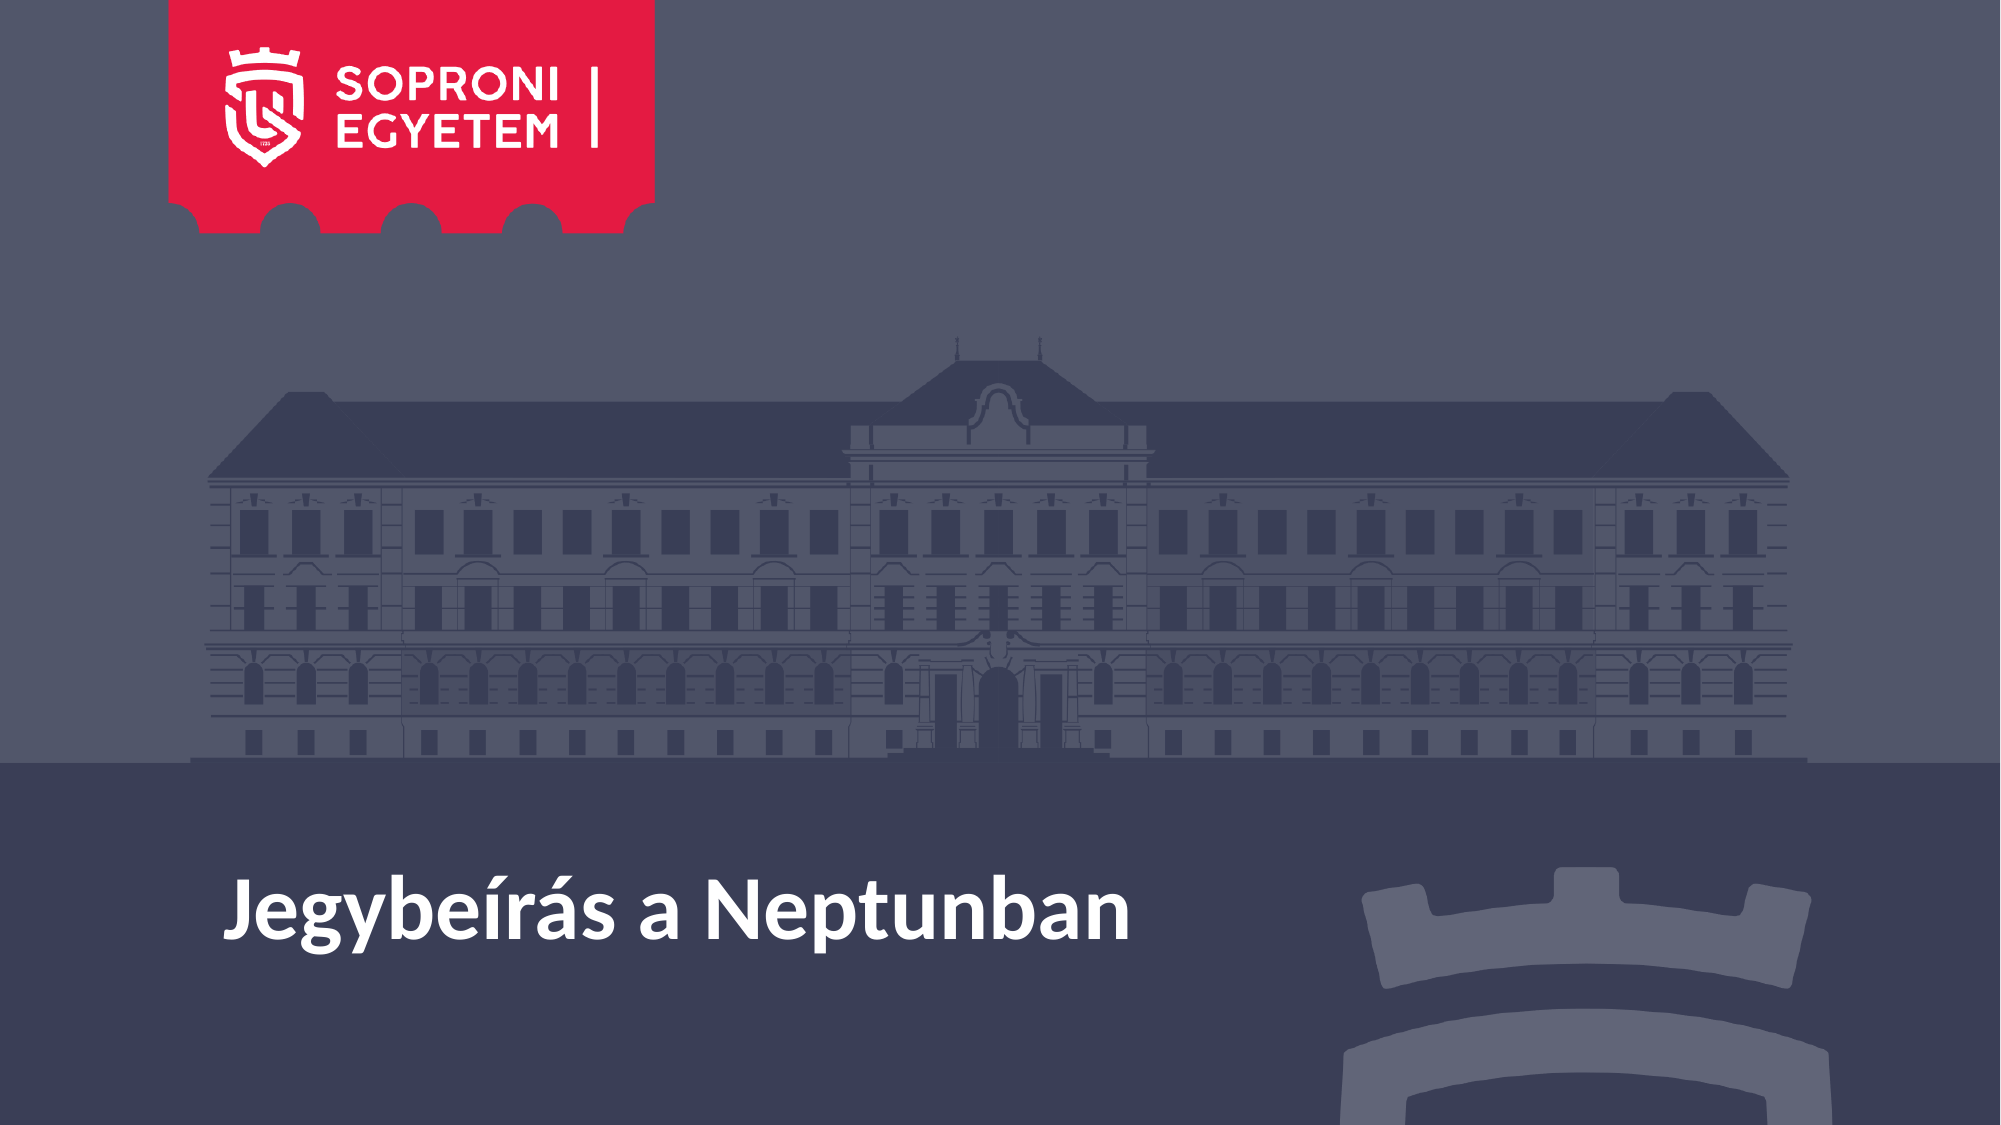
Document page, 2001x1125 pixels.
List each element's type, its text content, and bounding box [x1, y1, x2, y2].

picture [0, 0, 2001, 1125]
text_box Jegybeírás a Neptunban [48, 840, 1309, 966]
